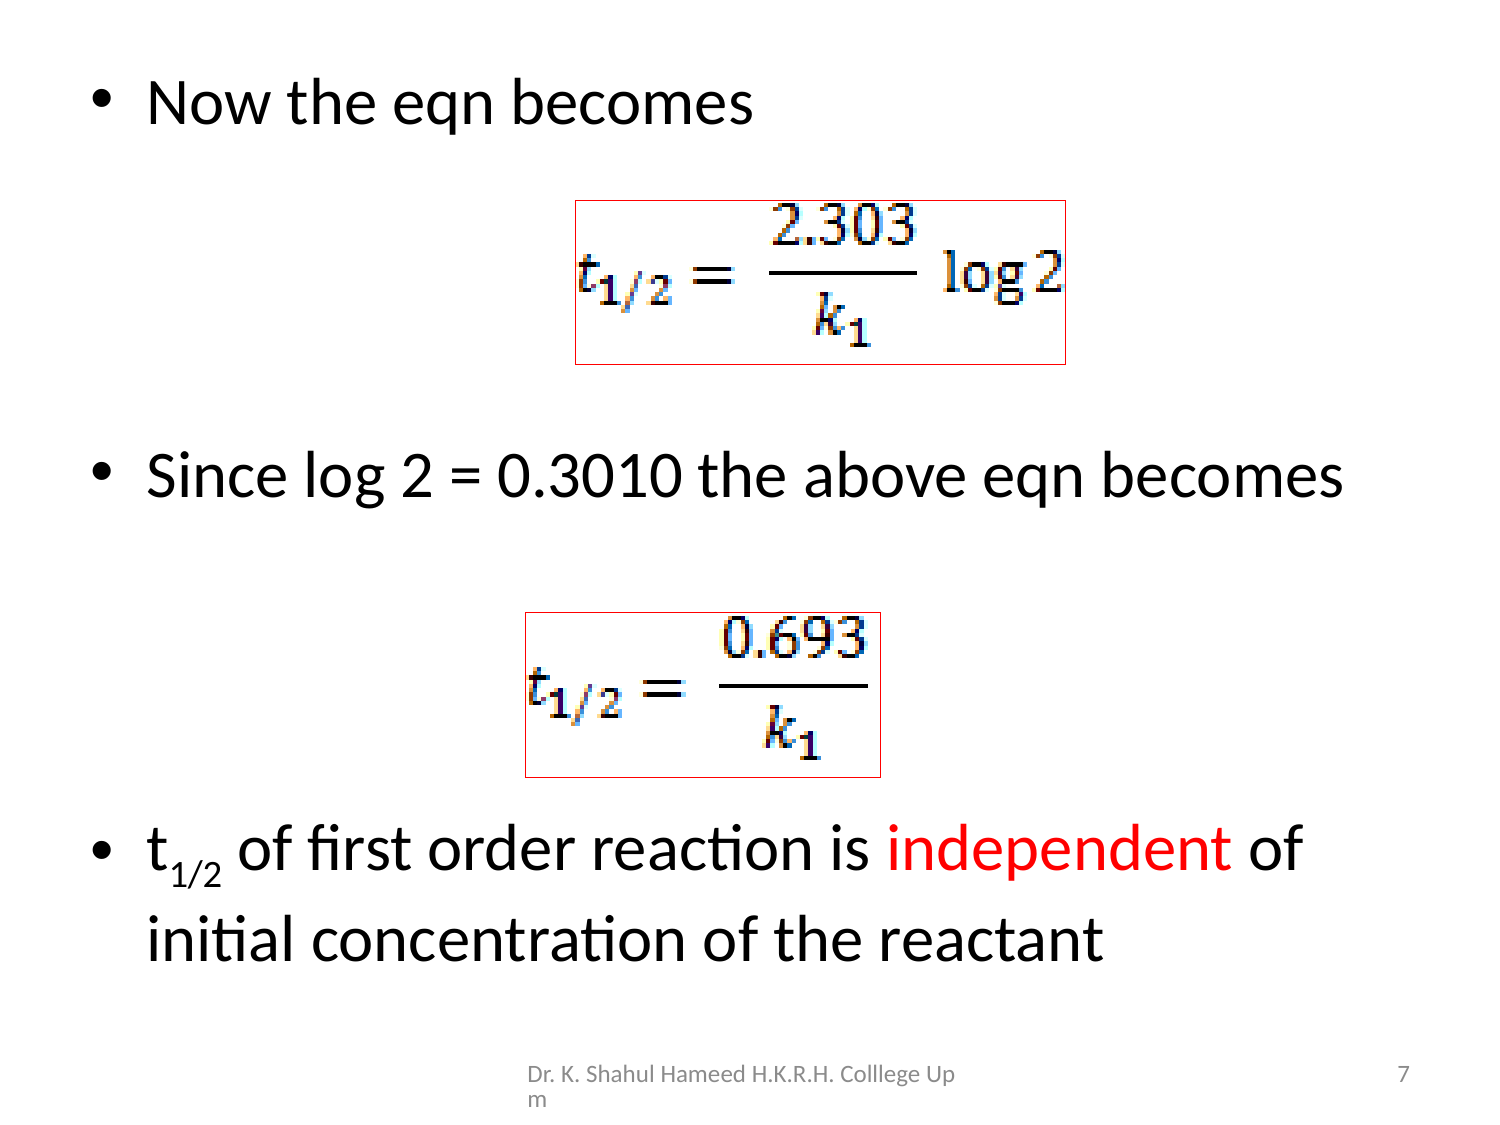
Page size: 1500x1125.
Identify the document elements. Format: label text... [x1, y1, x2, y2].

picture [574, 199, 1066, 366]
footer Dr. K. Shahul Hameed H.K.R.H. Colllege Upm [512, 1042, 988, 1103]
slide_number 7 [1074, 1042, 1425, 1103]
picture [524, 612, 881, 778]
list Now the eqn becomes Since log 2 = 0.3010 the above eqn becomes t1/2 of first order reaction is independent of initial concentration of the reactant [75, 50, 1425, 1005]
